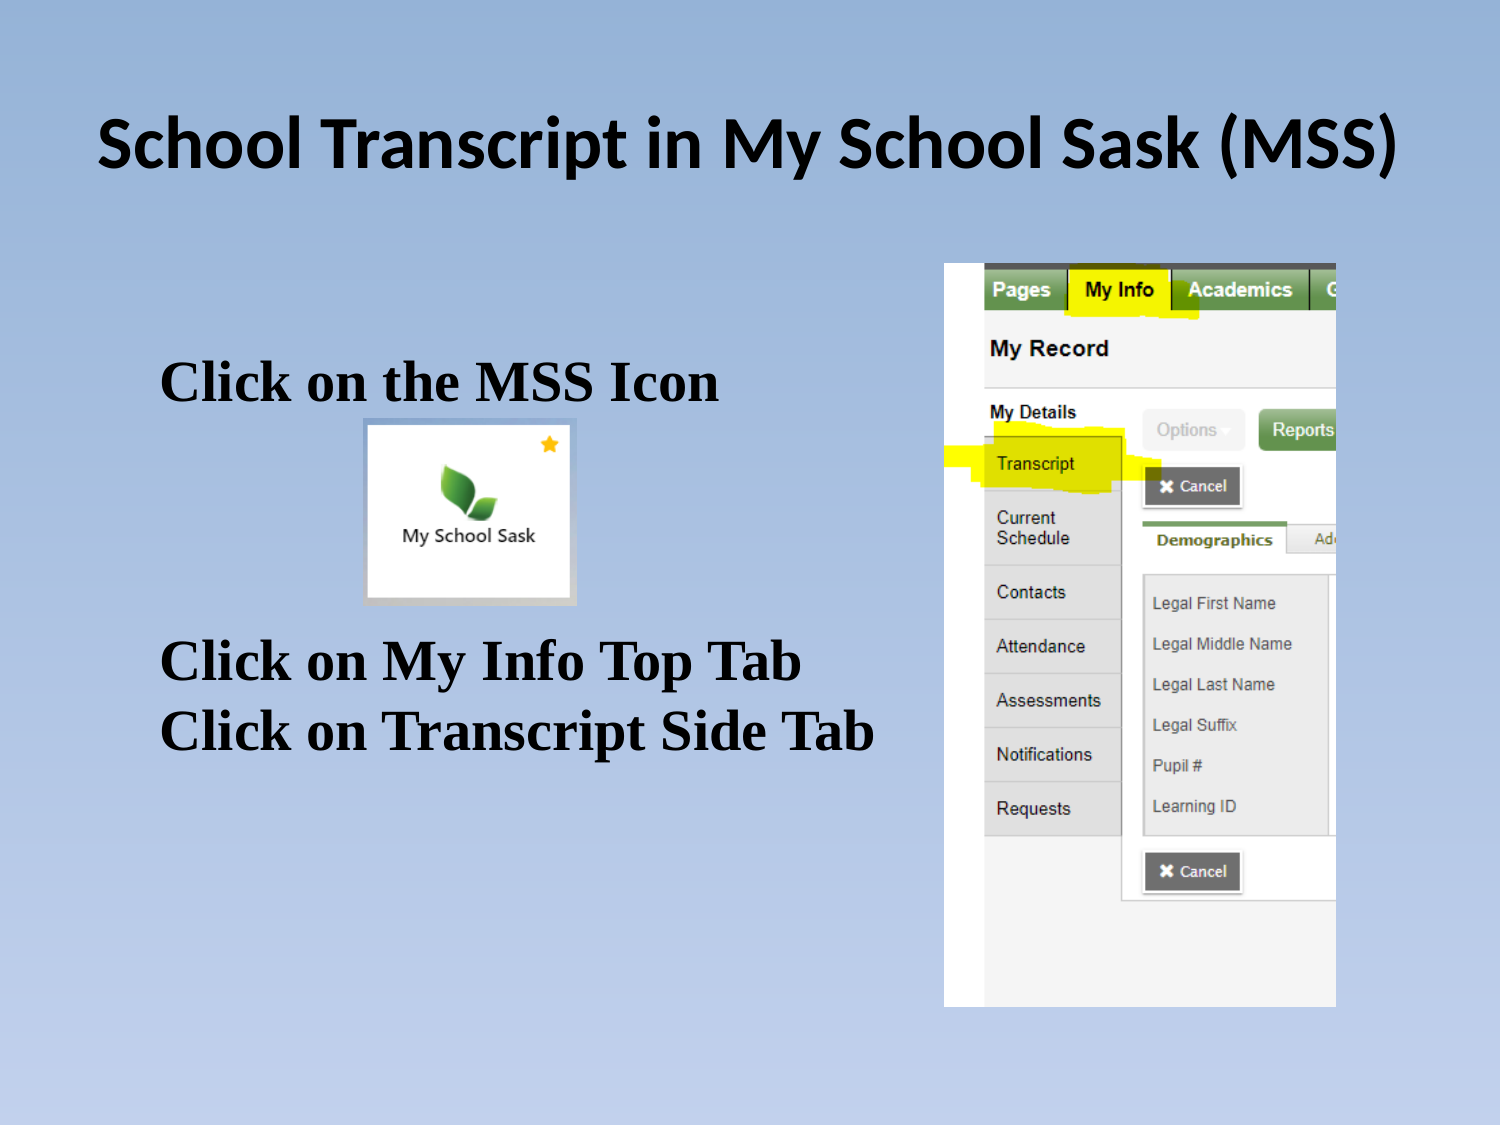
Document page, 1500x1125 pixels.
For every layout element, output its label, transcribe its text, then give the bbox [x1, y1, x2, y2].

picture [363, 418, 577, 607]
text_box Click on the MSS Icon Click on My Info Top Tab Click on Transcript Side Tab [144, 335, 895, 770]
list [944, 263, 1337, 1007]
title School Transcript in My School Sask (MSS) [75, 45, 1425, 233]
